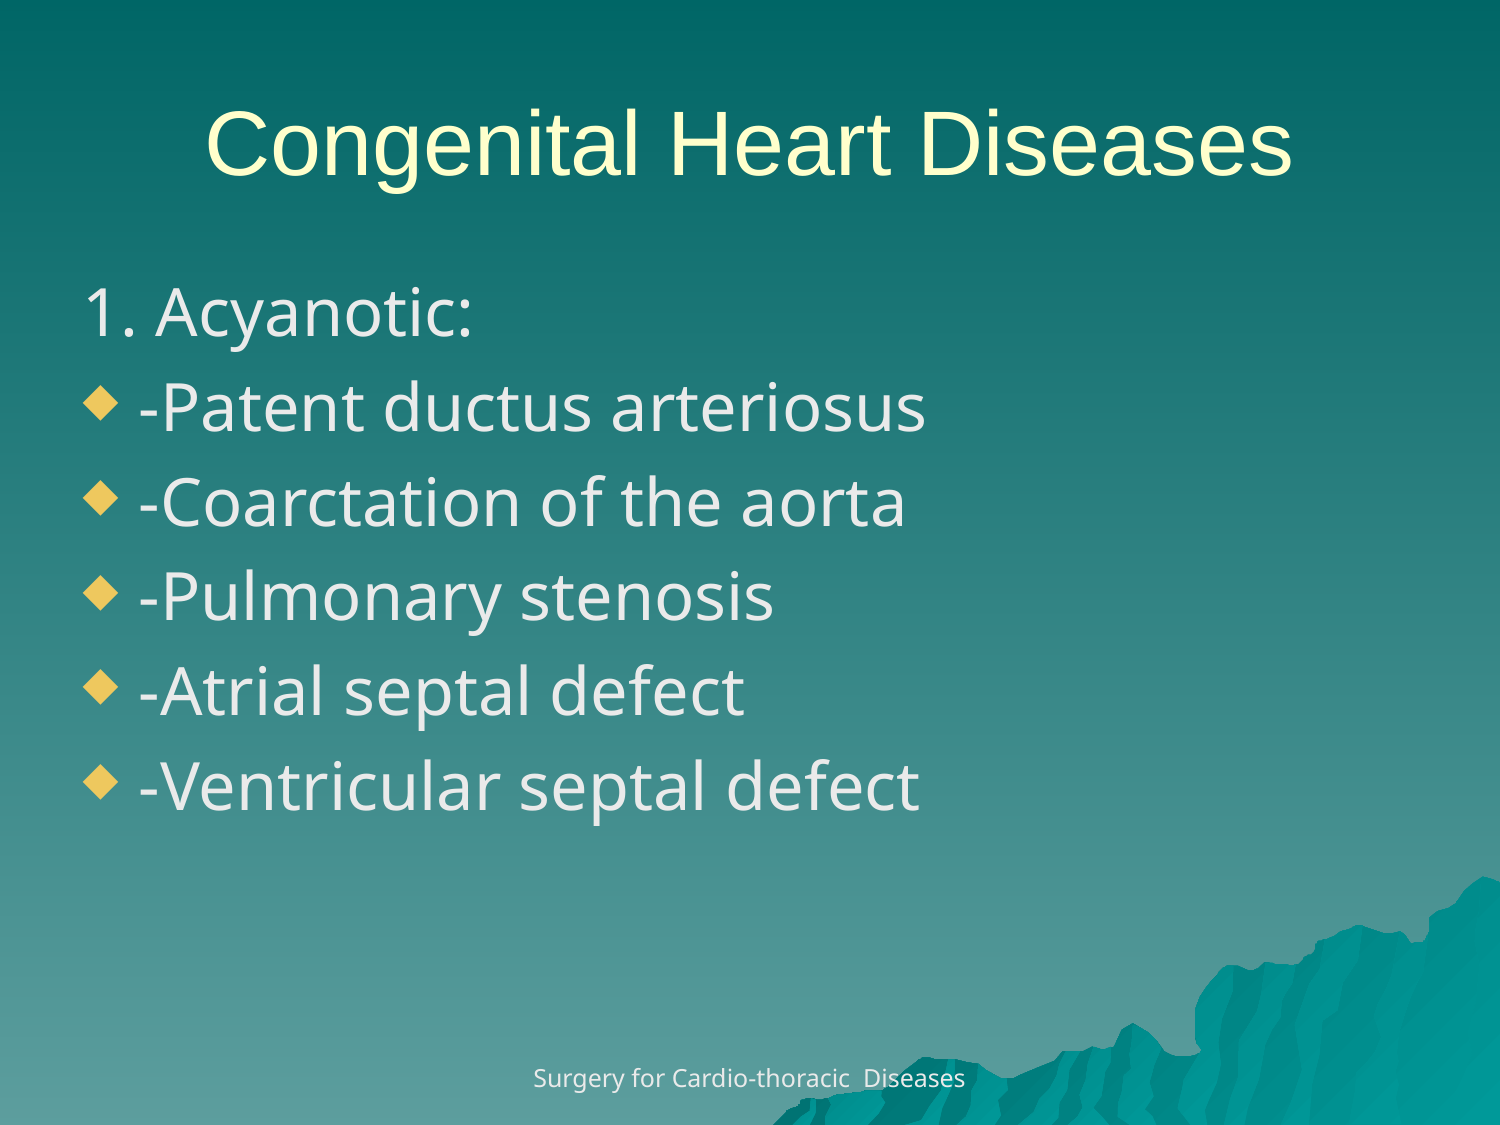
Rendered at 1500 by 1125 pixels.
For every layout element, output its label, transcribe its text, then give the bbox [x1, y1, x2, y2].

list 1. Acyanotic: -Patent ductus arteriosus -Coarctation of the aorta -Pulmonary stenosis -Atrial septal defect -Ventricular septal defect [74, 261, 1426, 1007]
text_box Surgery for Cardio-thoracic Diseases [512, 1055, 988, 1100]
title Congenital Heart Diseases [74, 45, 1426, 234]
